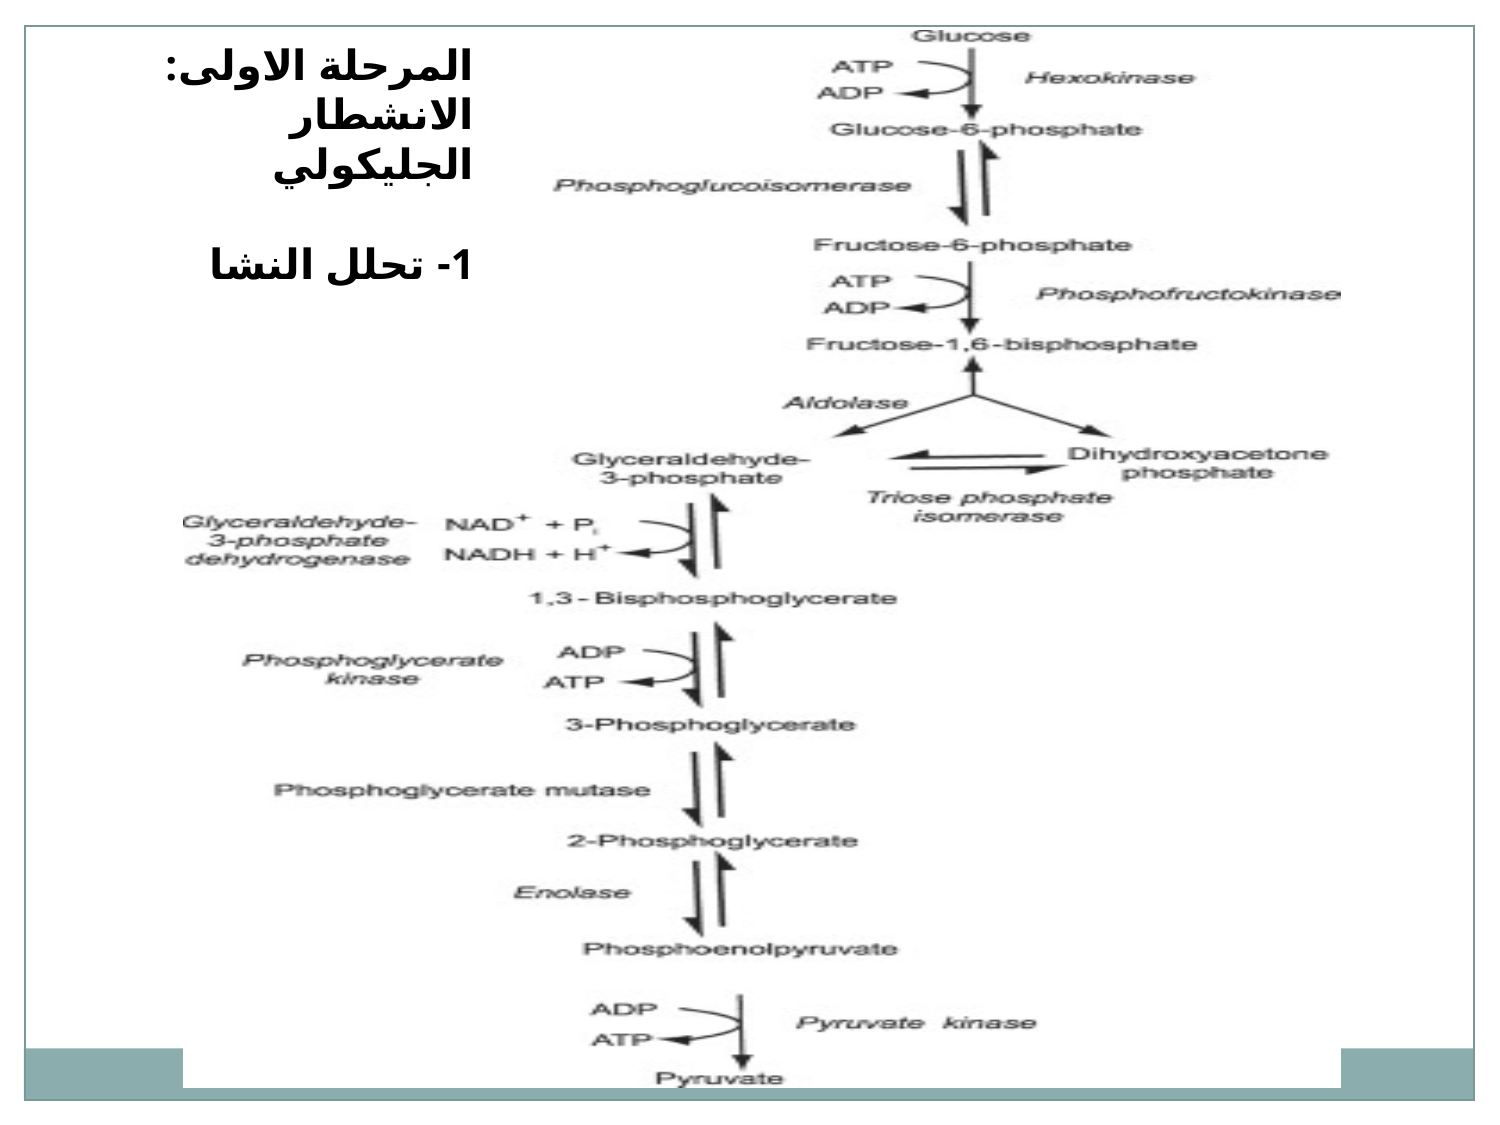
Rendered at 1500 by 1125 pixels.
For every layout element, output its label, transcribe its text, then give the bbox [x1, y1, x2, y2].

text_box المرحلة الاولى: الانشطار الجليكولي 1- تحلل النشا [64, 30, 179, 296]
picture [182, 30, 1341, 1088]
